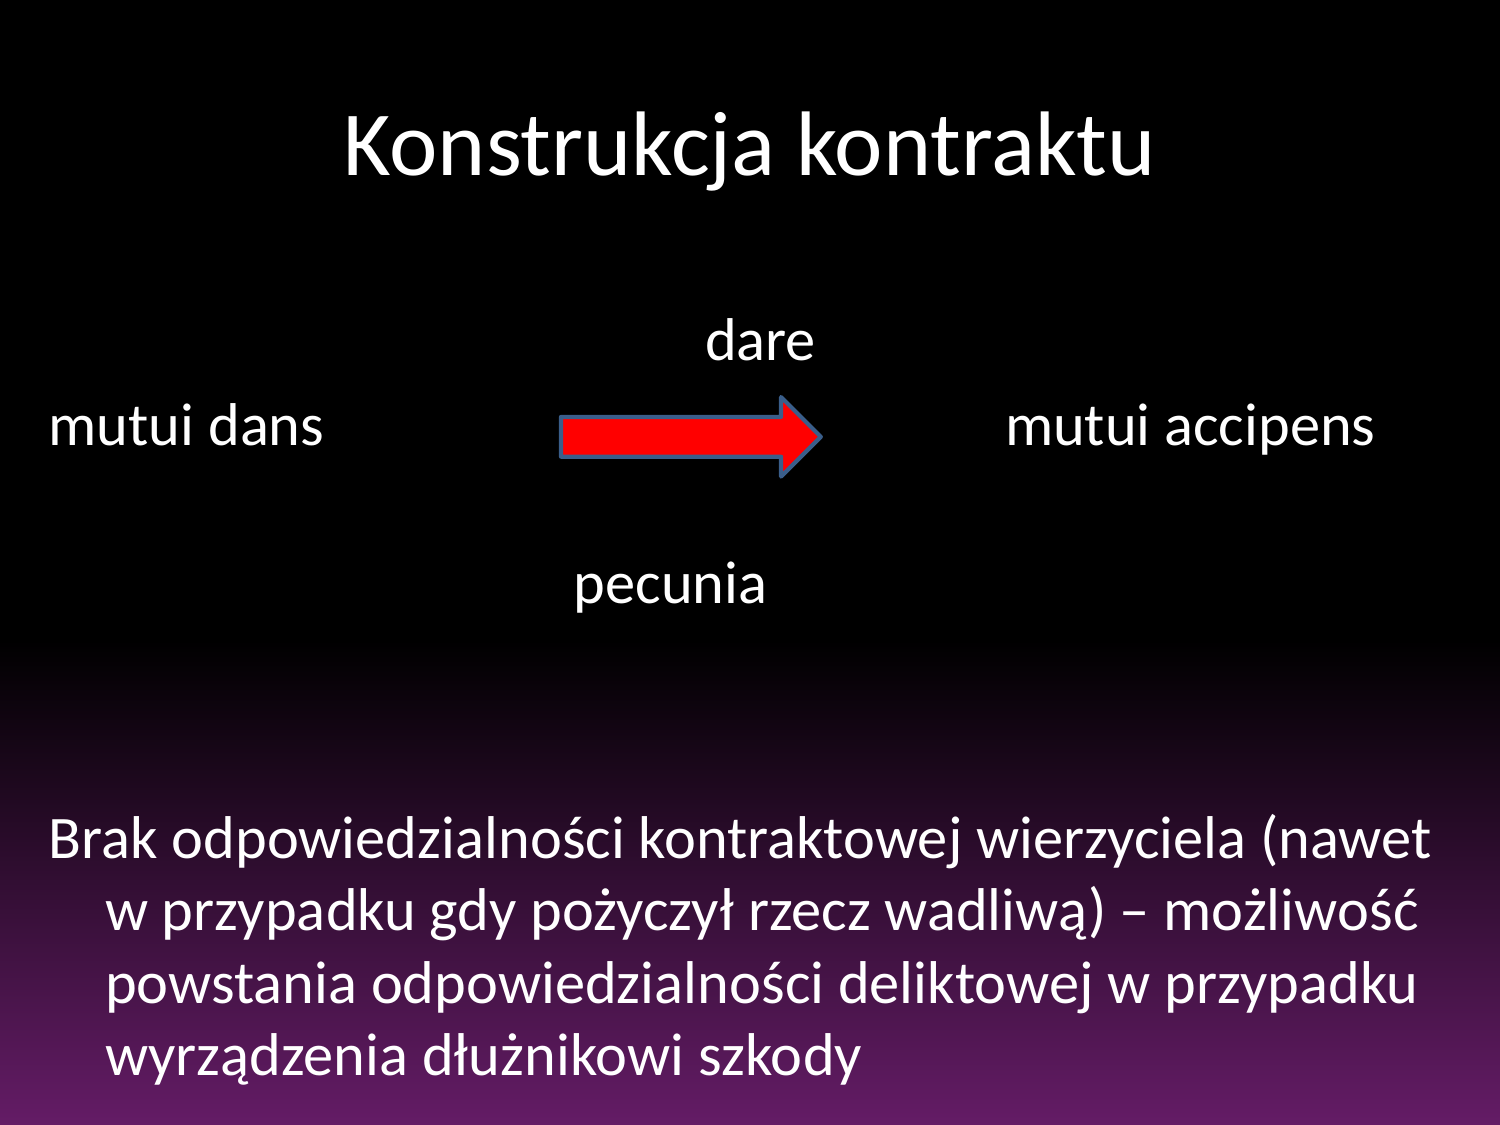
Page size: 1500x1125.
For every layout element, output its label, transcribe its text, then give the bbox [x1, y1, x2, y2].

text_box [560, 397, 821, 477]
list dare mutui dans mutui accipens pecunia Brak odpowiedzialności kontraktowej wierzyciela (nawet w przypadku gdy pożyczył rzecz wadliwą) – możliwość powstania odpowiedzialności deliktowej w przypadku wyrządzenia dłużnikowi szkody [40, 207, 1460, 1071]
title Konstrukcja kontraktu [74, 44, 1426, 207]
